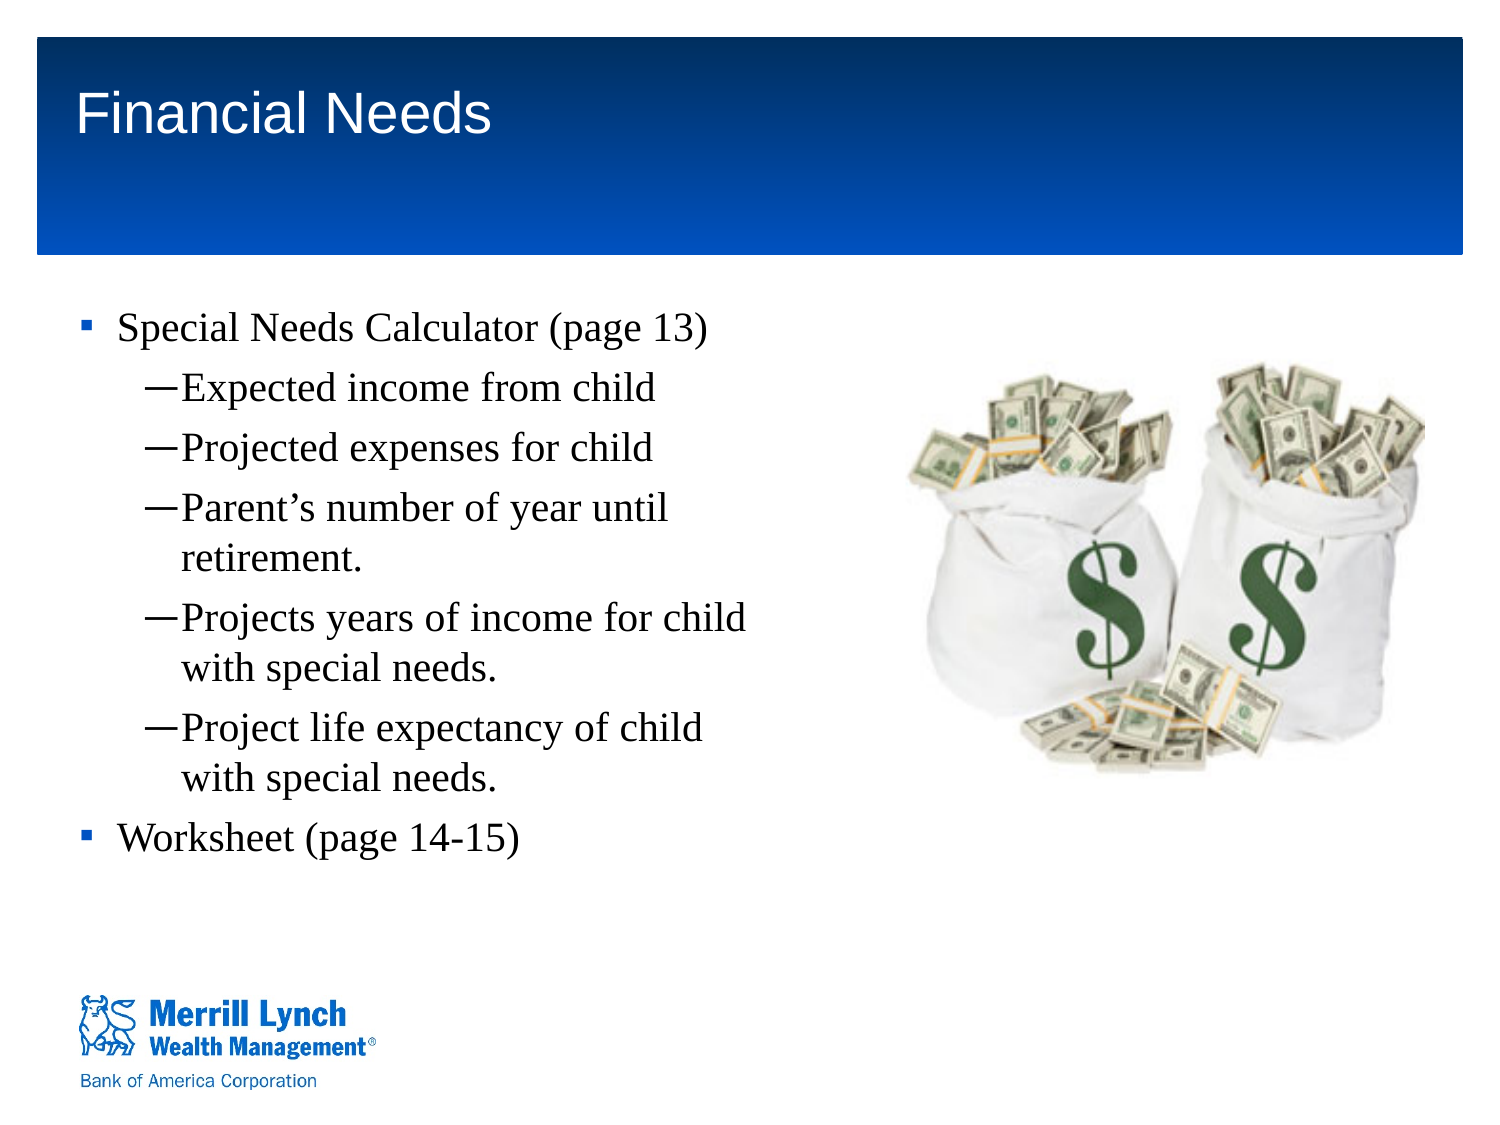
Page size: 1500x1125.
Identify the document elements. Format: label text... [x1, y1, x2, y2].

title Financial Needs [74, 74, 1426, 241]
picture [891, 342, 1426, 797]
picture [79, 995, 376, 1090]
list Special Needs Calculator (page 13) Expected income from child Projected expenses for child Parent’s number of year until retirement. Projects years of income for child with special needs. Project life expectancy of child with special needs. Worksheet (page 14-15) [79, 299, 776, 917]
